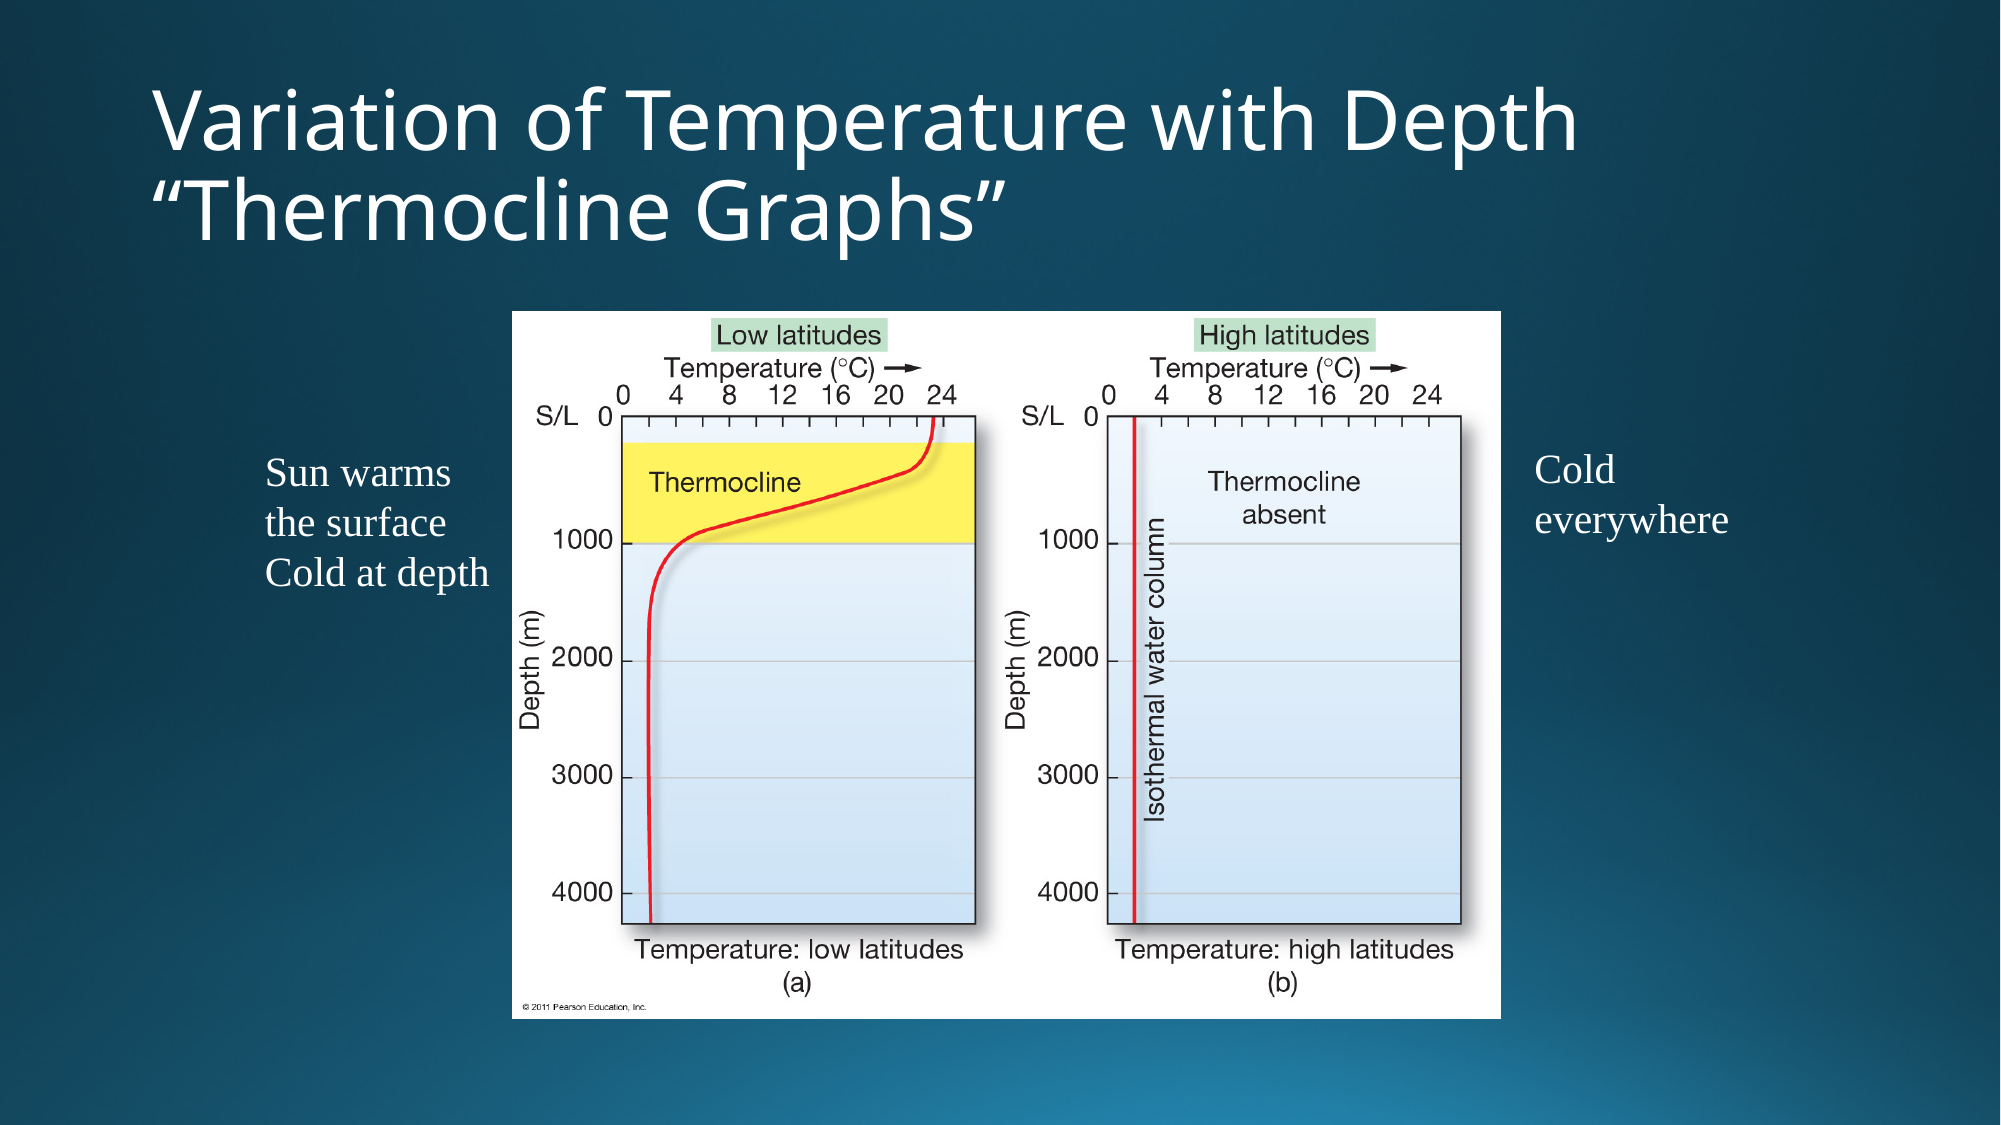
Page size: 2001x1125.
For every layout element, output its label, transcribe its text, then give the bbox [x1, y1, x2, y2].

title Variation of Temperature with Depth “Thermocline Graphs” [137, 59, 1863, 278]
picture [0, 0, 2001, 1125]
text_box Sun warms the surface Cold at depth [249, 437, 512, 603]
text_box Cold everywhere [1519, 434, 1750, 550]
